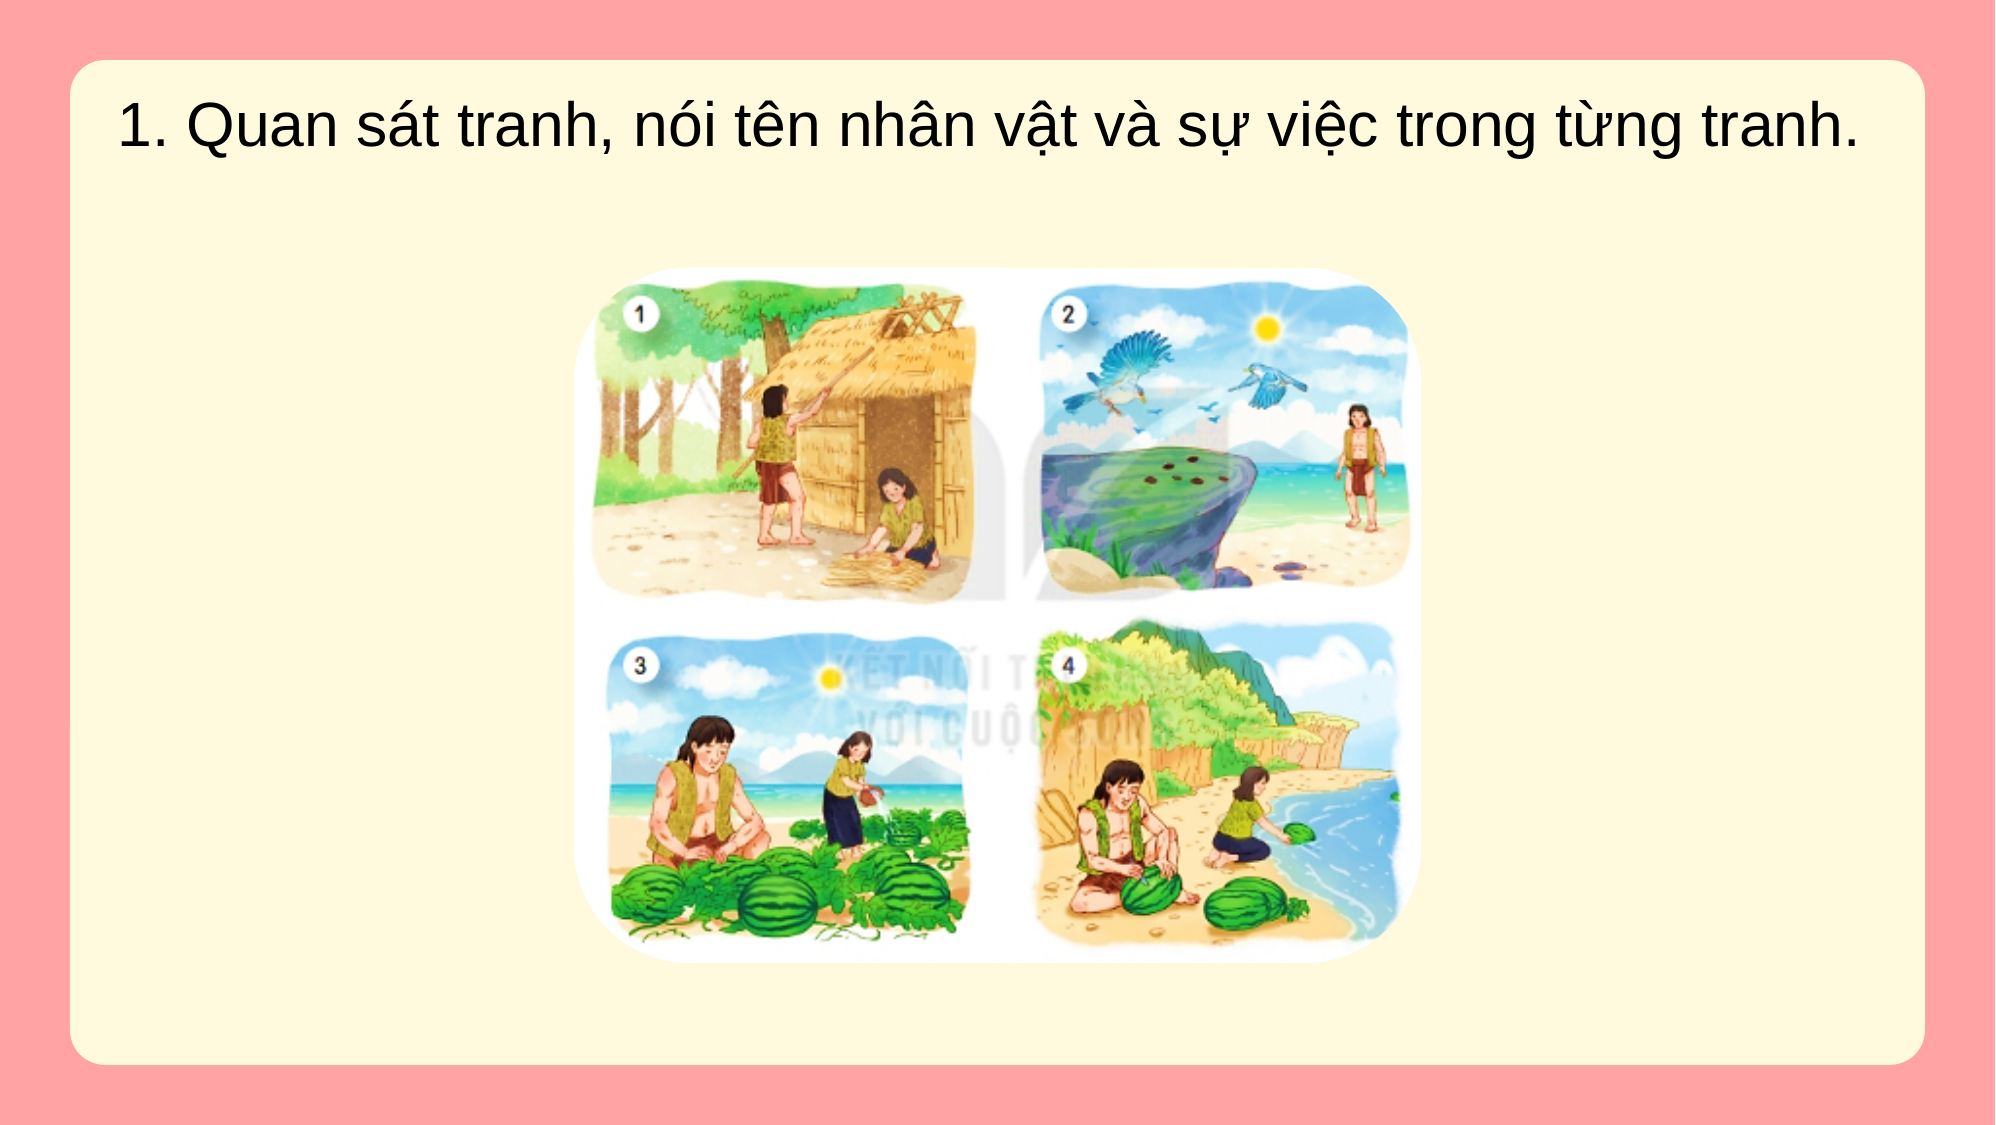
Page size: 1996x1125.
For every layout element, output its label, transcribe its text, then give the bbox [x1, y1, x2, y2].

picture [573, 267, 1422, 964]
text_box 1. Quan sát tranh, nói tên nhân vật và sự việc trong từng tranh. [97, 64, 1996, 268]
